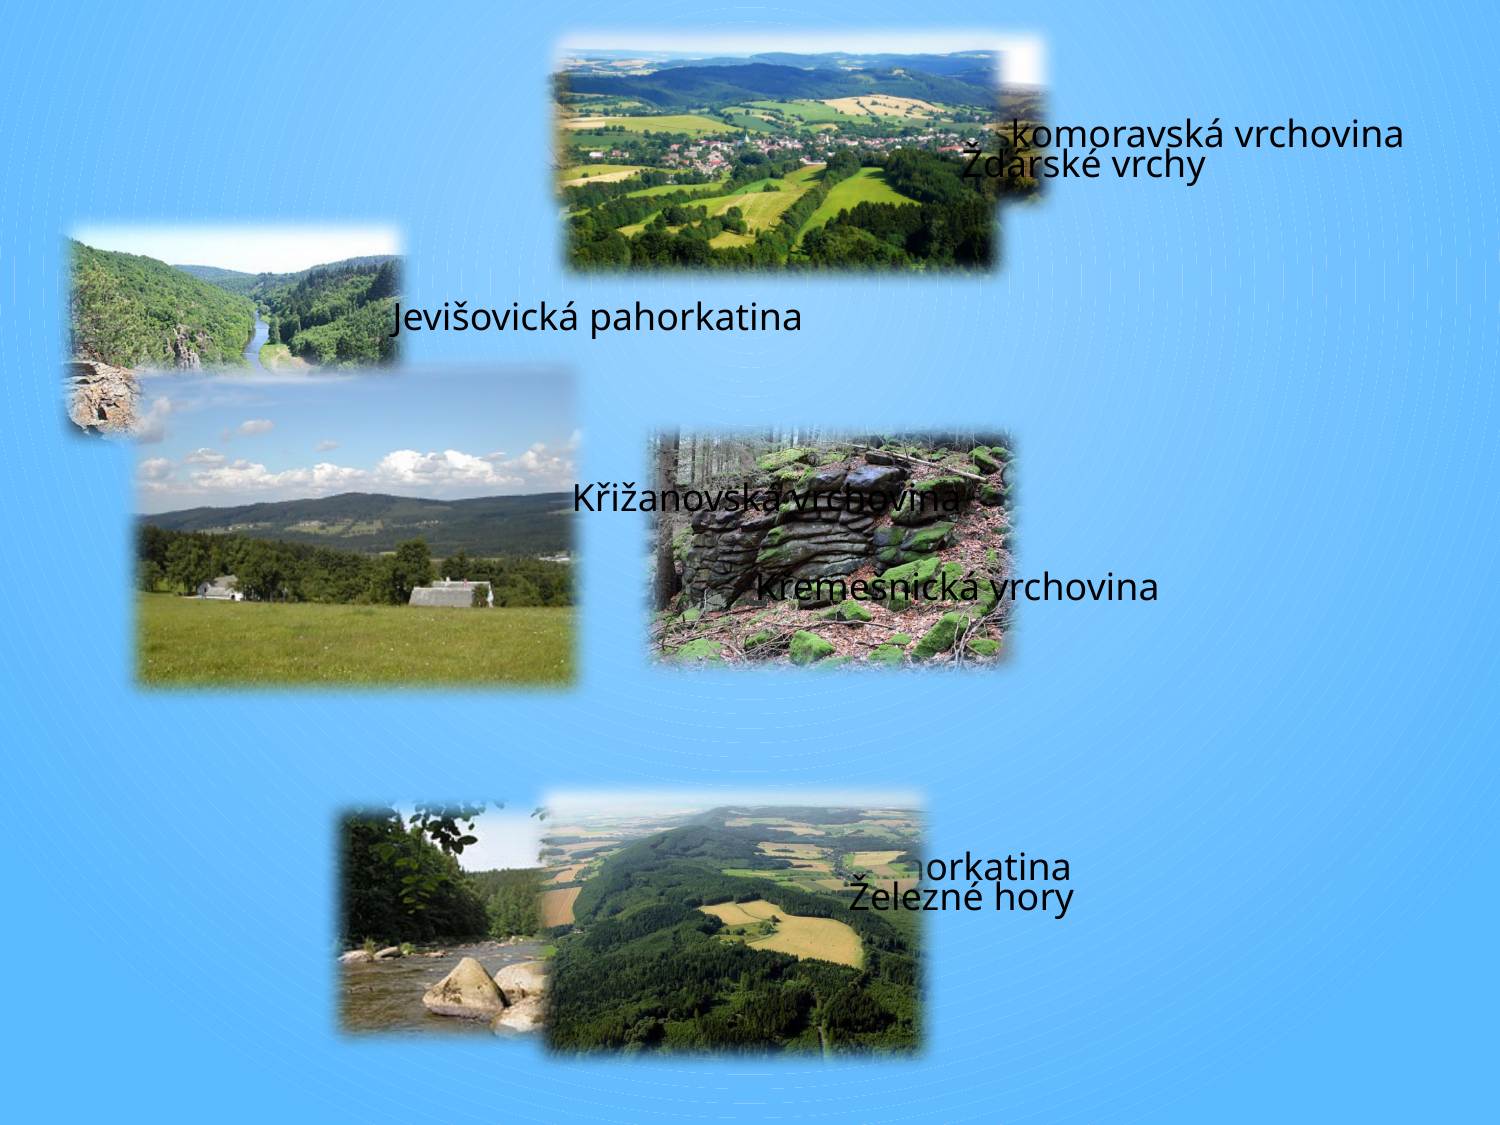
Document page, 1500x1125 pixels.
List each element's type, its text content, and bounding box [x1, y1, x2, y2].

picture [633, 418, 1030, 684]
text_box Křižanovská vrchovina [599, 465, 627, 527]
text_box Železné hory [946, 864, 1100, 926]
text_box Hornosázavská pahorkatina [946, 835, 1097, 864]
text_box Jevišovická pahorkatina [421, 255, 973, 376]
text_box Českomoravská vrchovina [1068, 101, 1430, 163]
picture [537, 17, 1063, 292]
text_box Křemešnická vrchovina [1035, 525, 1336, 645]
text_box Žďárské vrchy [1068, 132, 1231, 193]
picture [52, 207, 594, 706]
picture [320, 773, 942, 1073]
